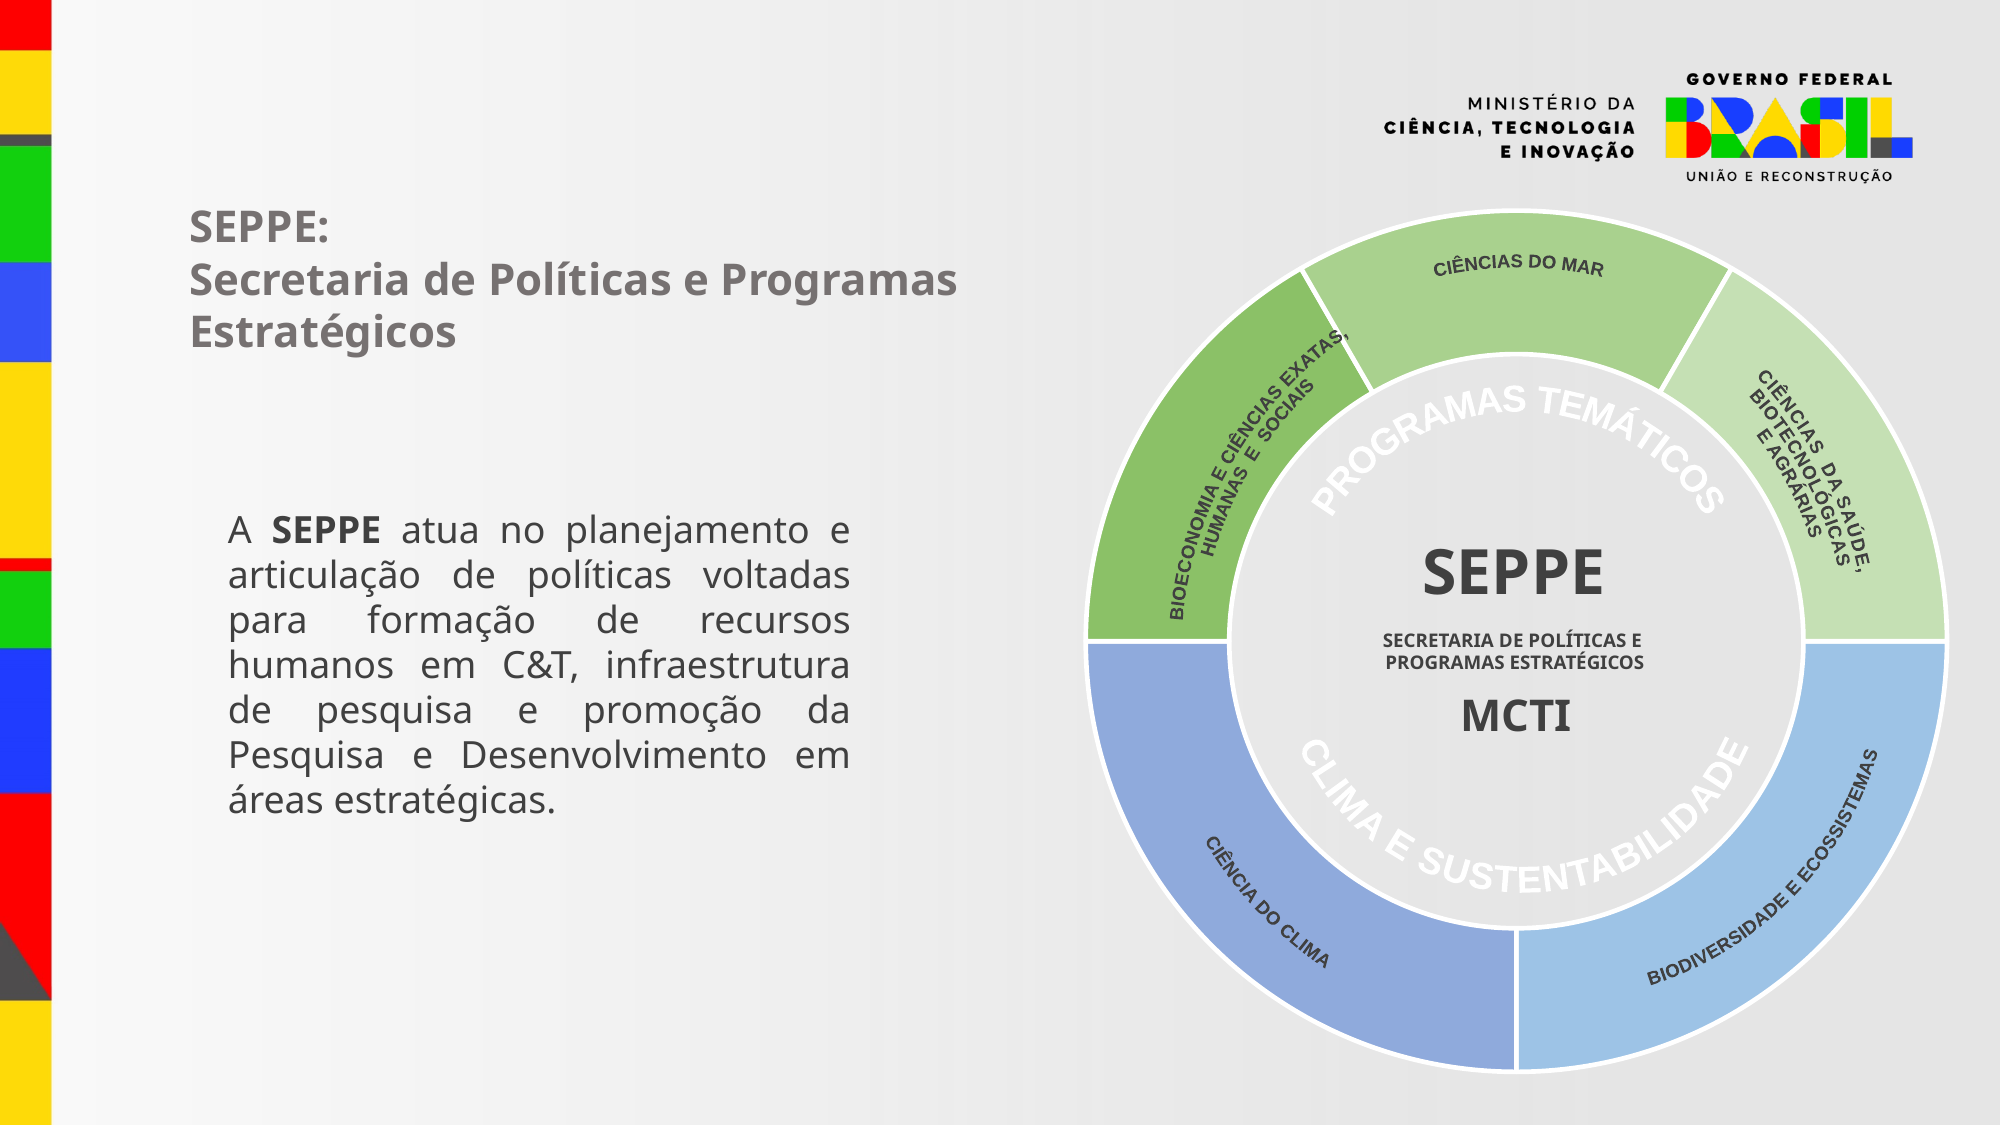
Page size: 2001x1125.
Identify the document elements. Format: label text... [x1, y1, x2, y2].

text_box A SEPPE atua no planejamento e articulação de políticas voltadas para formação de recursos humanos em C&T, infraestrutura de pesquisa e promoção da Pesquisa e Desenvolvimento em áreas estratégicas. [213, 498, 866, 829]
text_box SEPPE: Secretaria de Políticas e Programas Estratégicos [174, 191, 1245, 365]
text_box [949, 192, 2000, 1090]
picture [0, 0, 2000, 1125]
